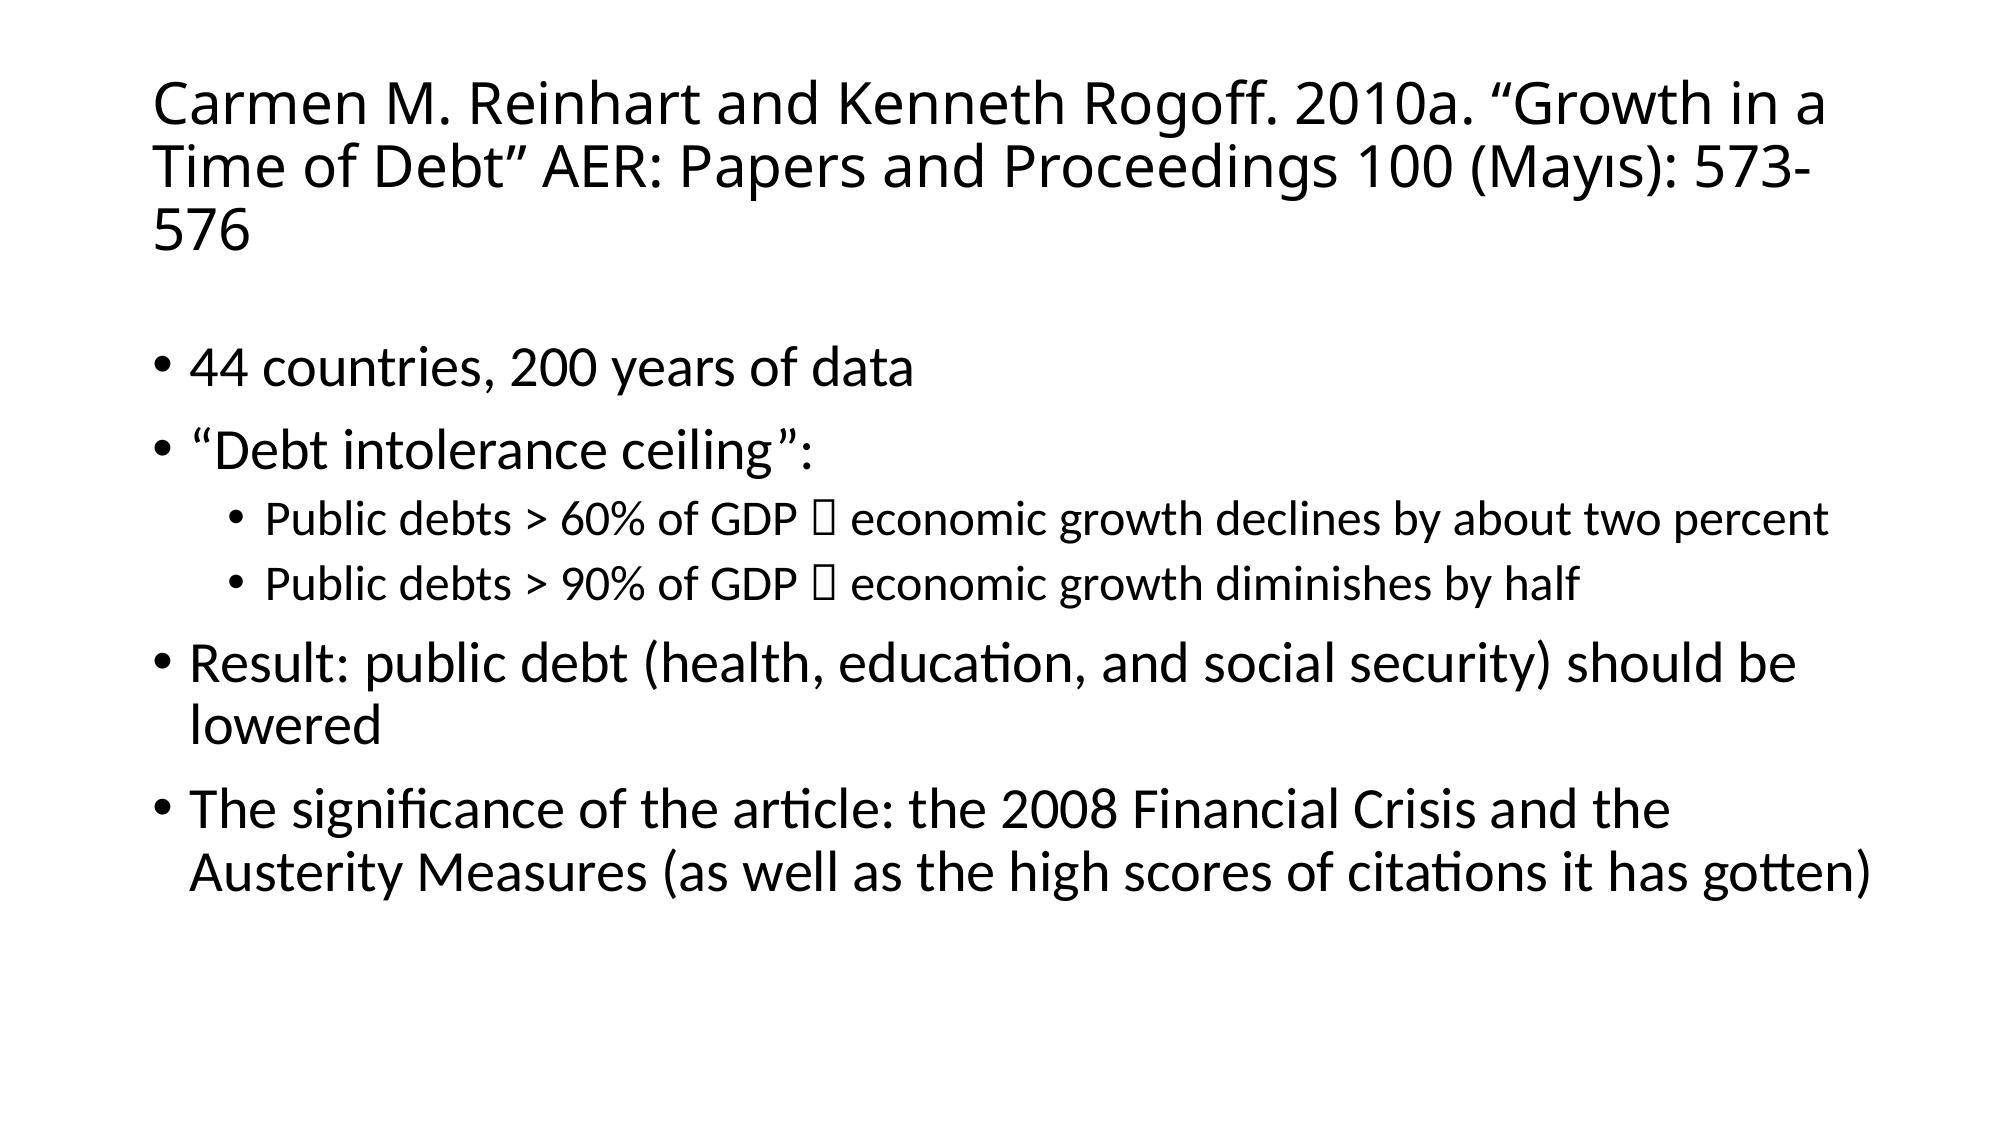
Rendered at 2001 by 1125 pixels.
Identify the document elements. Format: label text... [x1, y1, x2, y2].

title Carmen M. Reinhart and Kenneth Rogoff. 2010a. “Growth in a Time of Debt” AER: Papers and Proceedings 100 (Mayıs): 573-576 [137, 59, 1863, 278]
list 44 countries, 200 years of data “Debt intolerance ceiling”: Public debts > 60% of GDP  economic growth declines by about two percent Public debts > 90% of GDP  economic growth diminishes by half Result: public debt (health, education, and social security) should be lowered The significance of the article: the 2008 Financial Crisis and the Austerity Measures (as well as the high scores of citations it has gotten) [137, 328, 1907, 1063]
